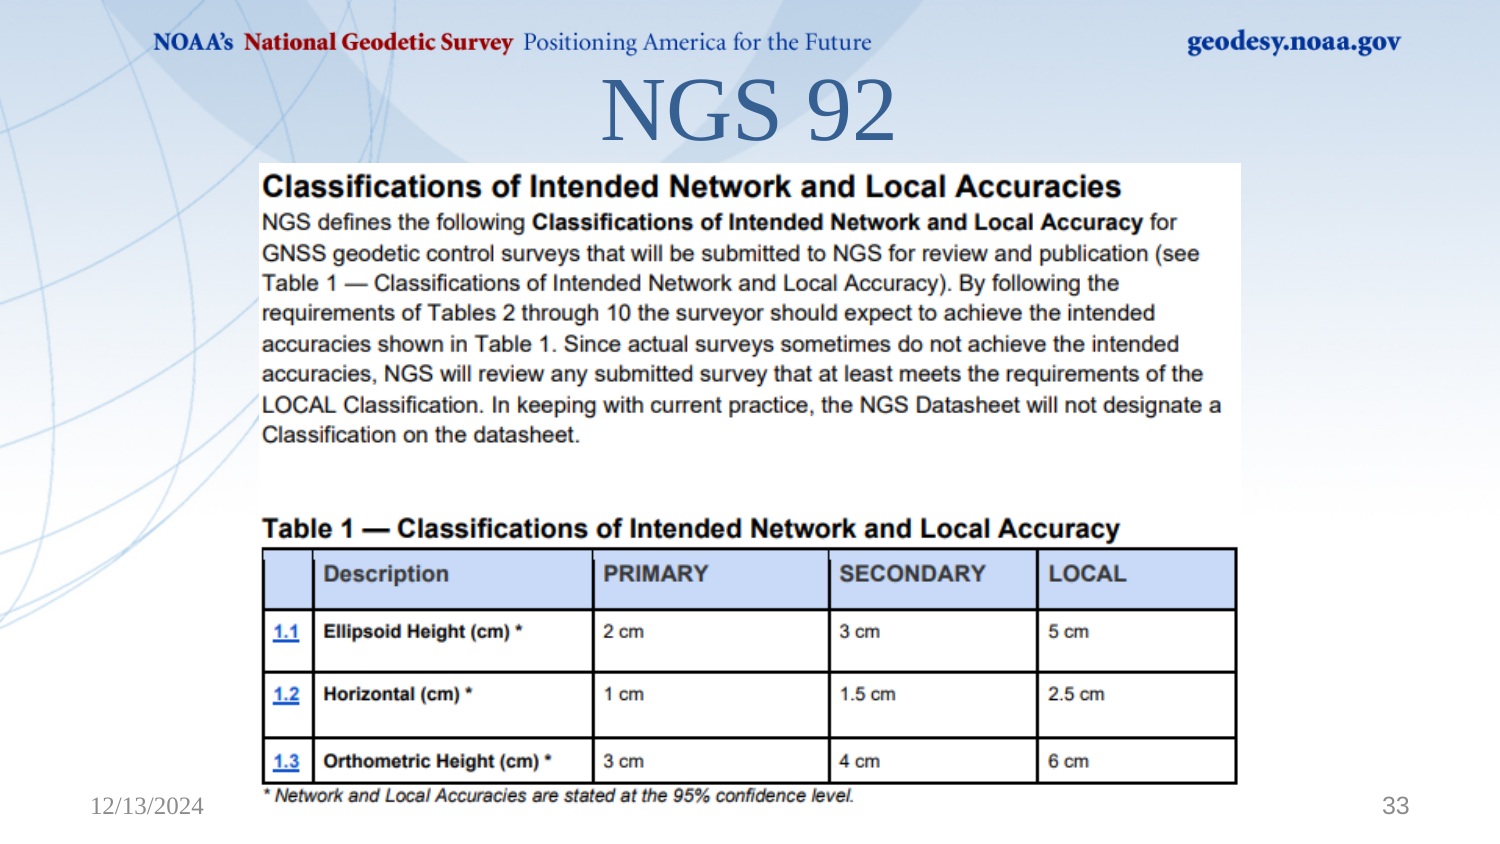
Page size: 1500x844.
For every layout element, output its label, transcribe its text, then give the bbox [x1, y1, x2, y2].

picture [0, 0, 1500, 844]
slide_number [75, 782, 425, 827]
slide_number 33 [1074, 782, 1425, 827]
title NGS 92 [75, 33, 1425, 175]
